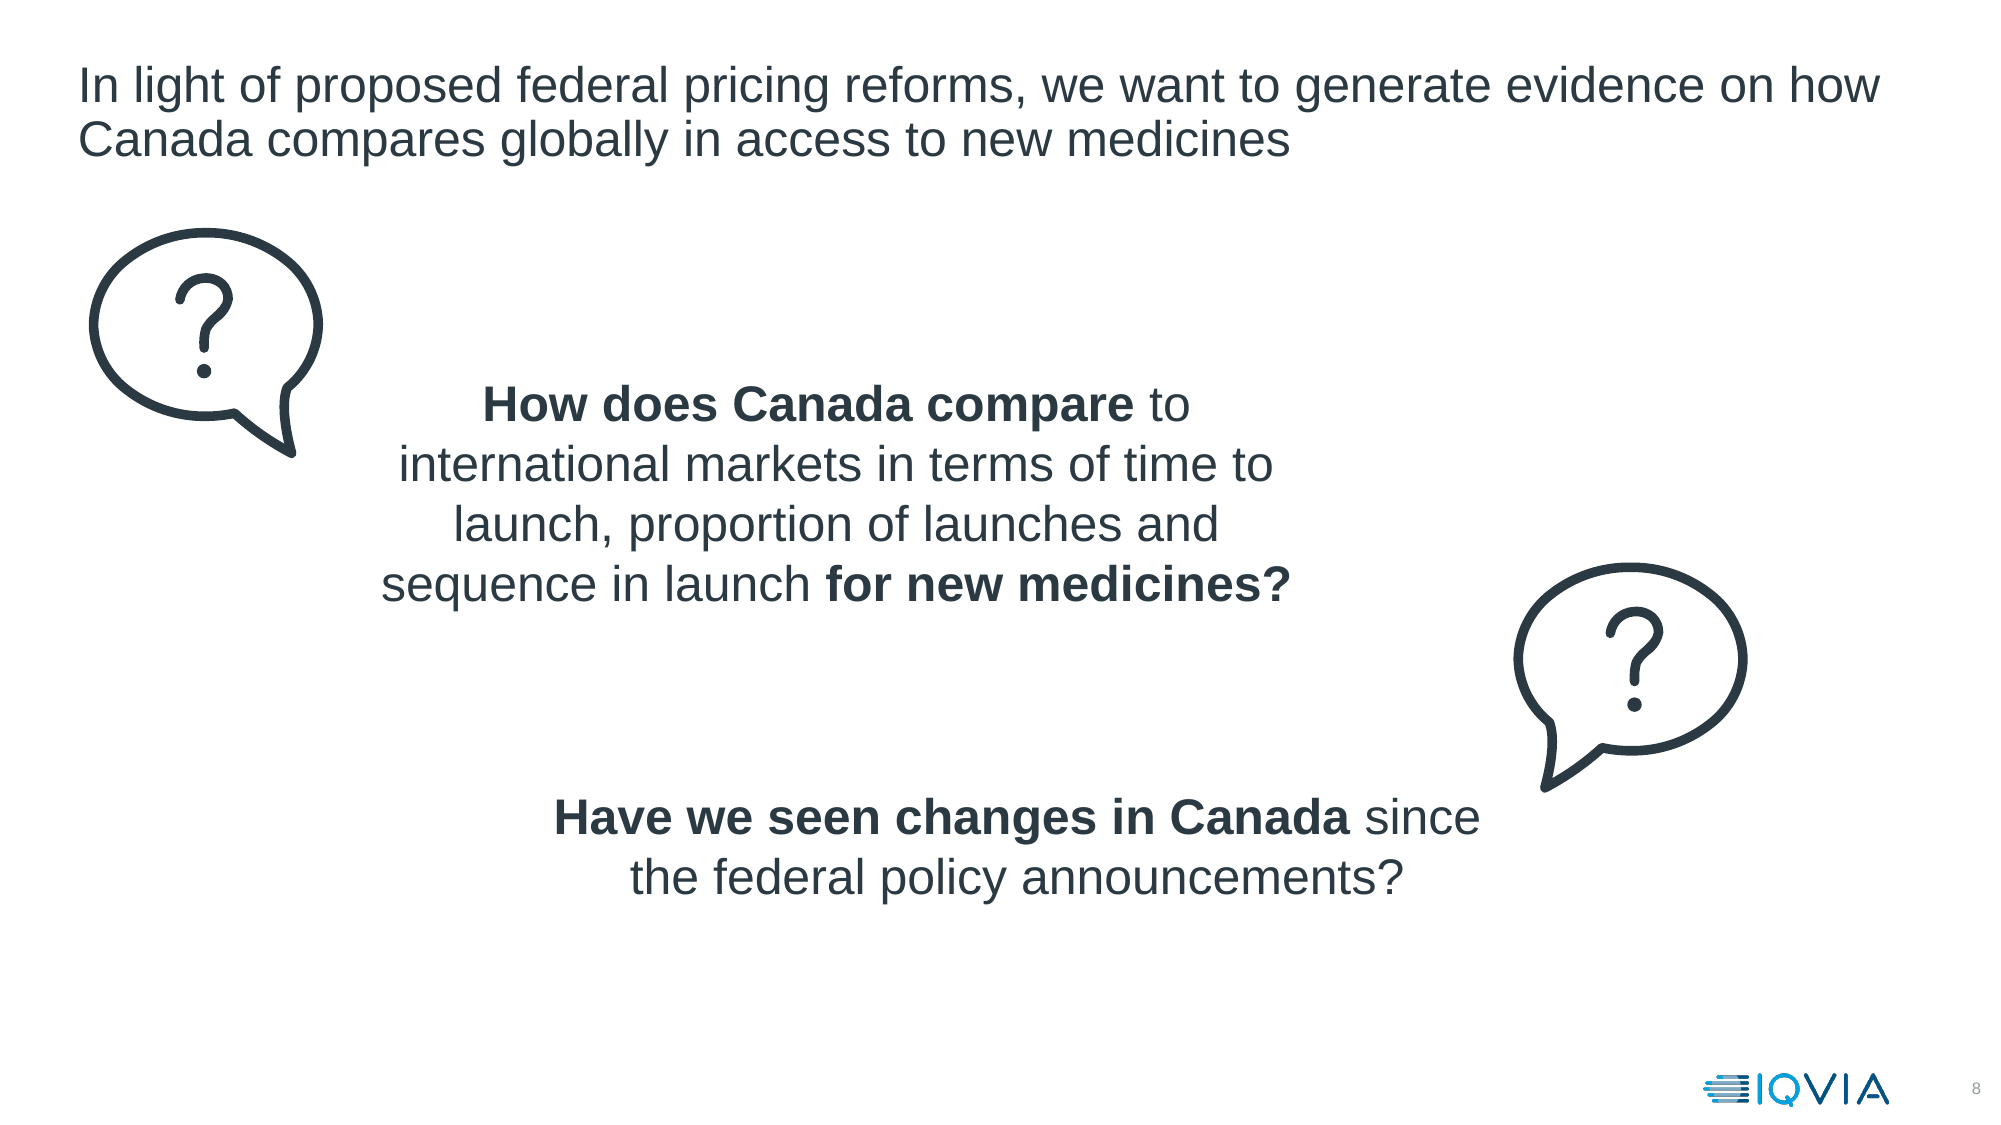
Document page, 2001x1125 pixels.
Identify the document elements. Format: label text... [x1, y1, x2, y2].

text_box How does Canada compare to international markets in terms of time to launch, proportion of launches and sequence in launch for new medicines? [336, 363, 1337, 619]
picture [1702, 1072, 1890, 1108]
text_box [1627, 697, 1642, 712]
picture [1773, 1078, 1795, 1100]
text_box Have we seen changes in Canada since the federal policy announcements? [517, 777, 1518, 912]
text_box [88, 227, 324, 459]
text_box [175, 273, 233, 374]
text_box [1513, 562, 1748, 793]
title In light of proposed federal pricing reforms, we want to generate evidence on how Canada compares globally in access to new medicines [63, 48, 1924, 175]
text_box [1605, 606, 1664, 687]
